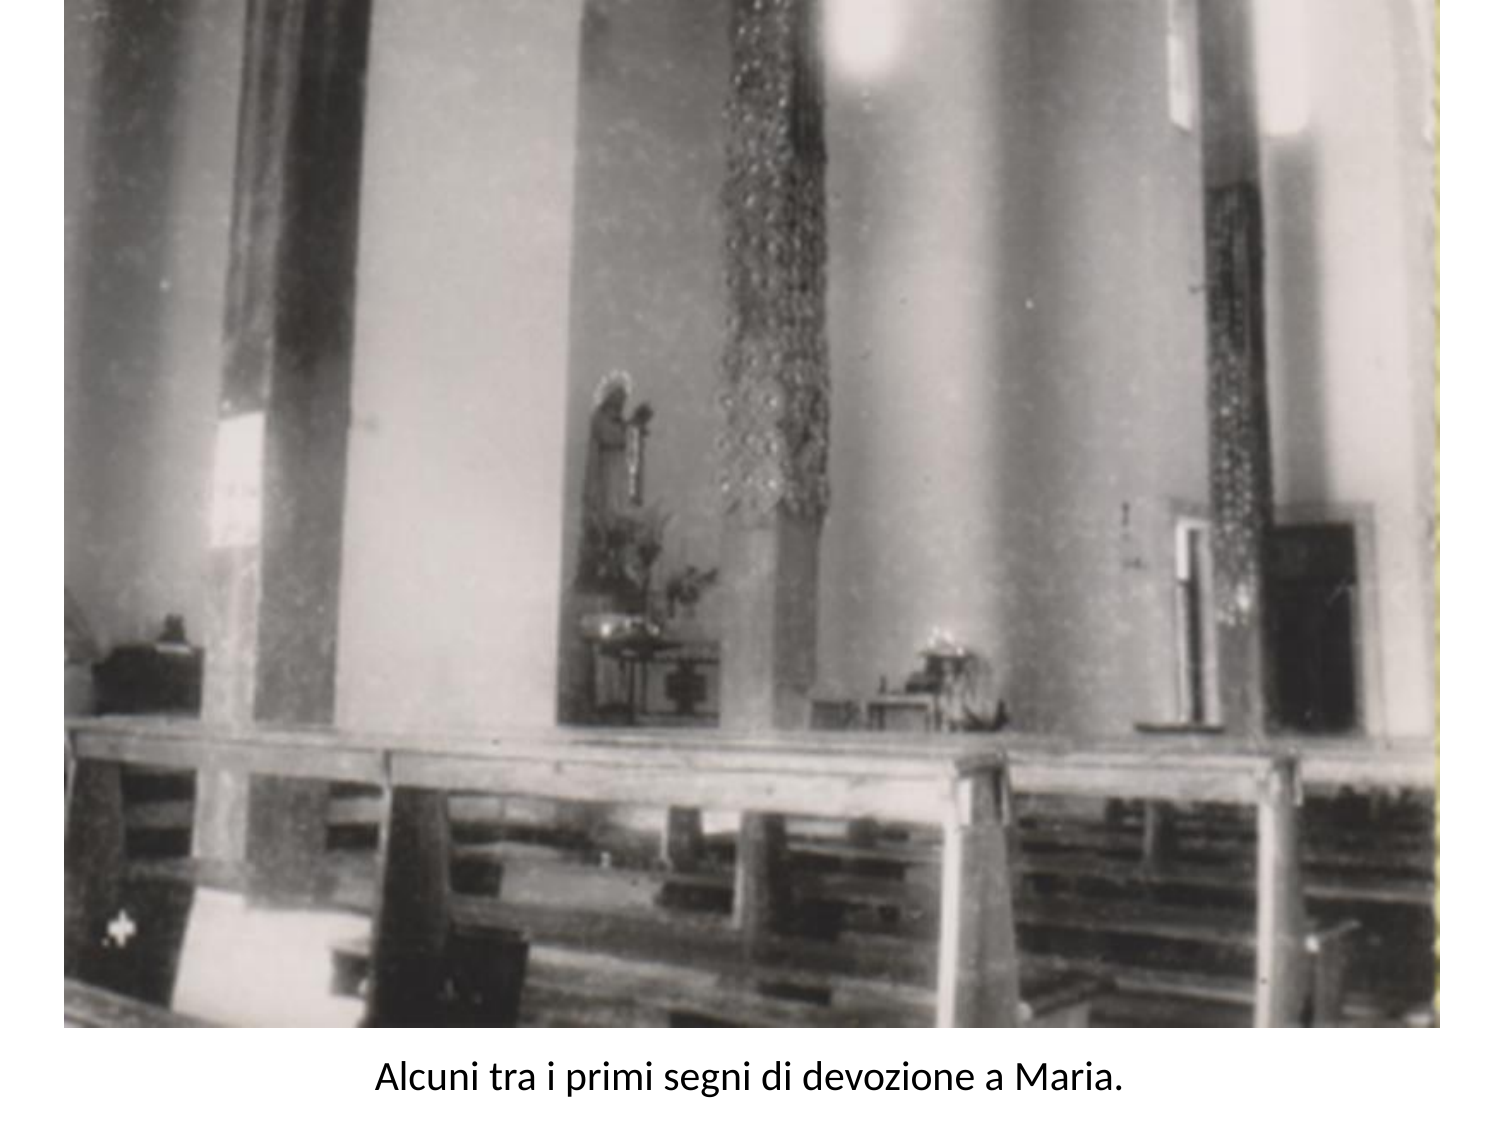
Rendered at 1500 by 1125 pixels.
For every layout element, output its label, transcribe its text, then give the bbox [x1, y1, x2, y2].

title Alcuni tra i primi segni di devozione a Maria. [75, 1034, 1425, 1125]
picture [64, 0, 1440, 1028]
